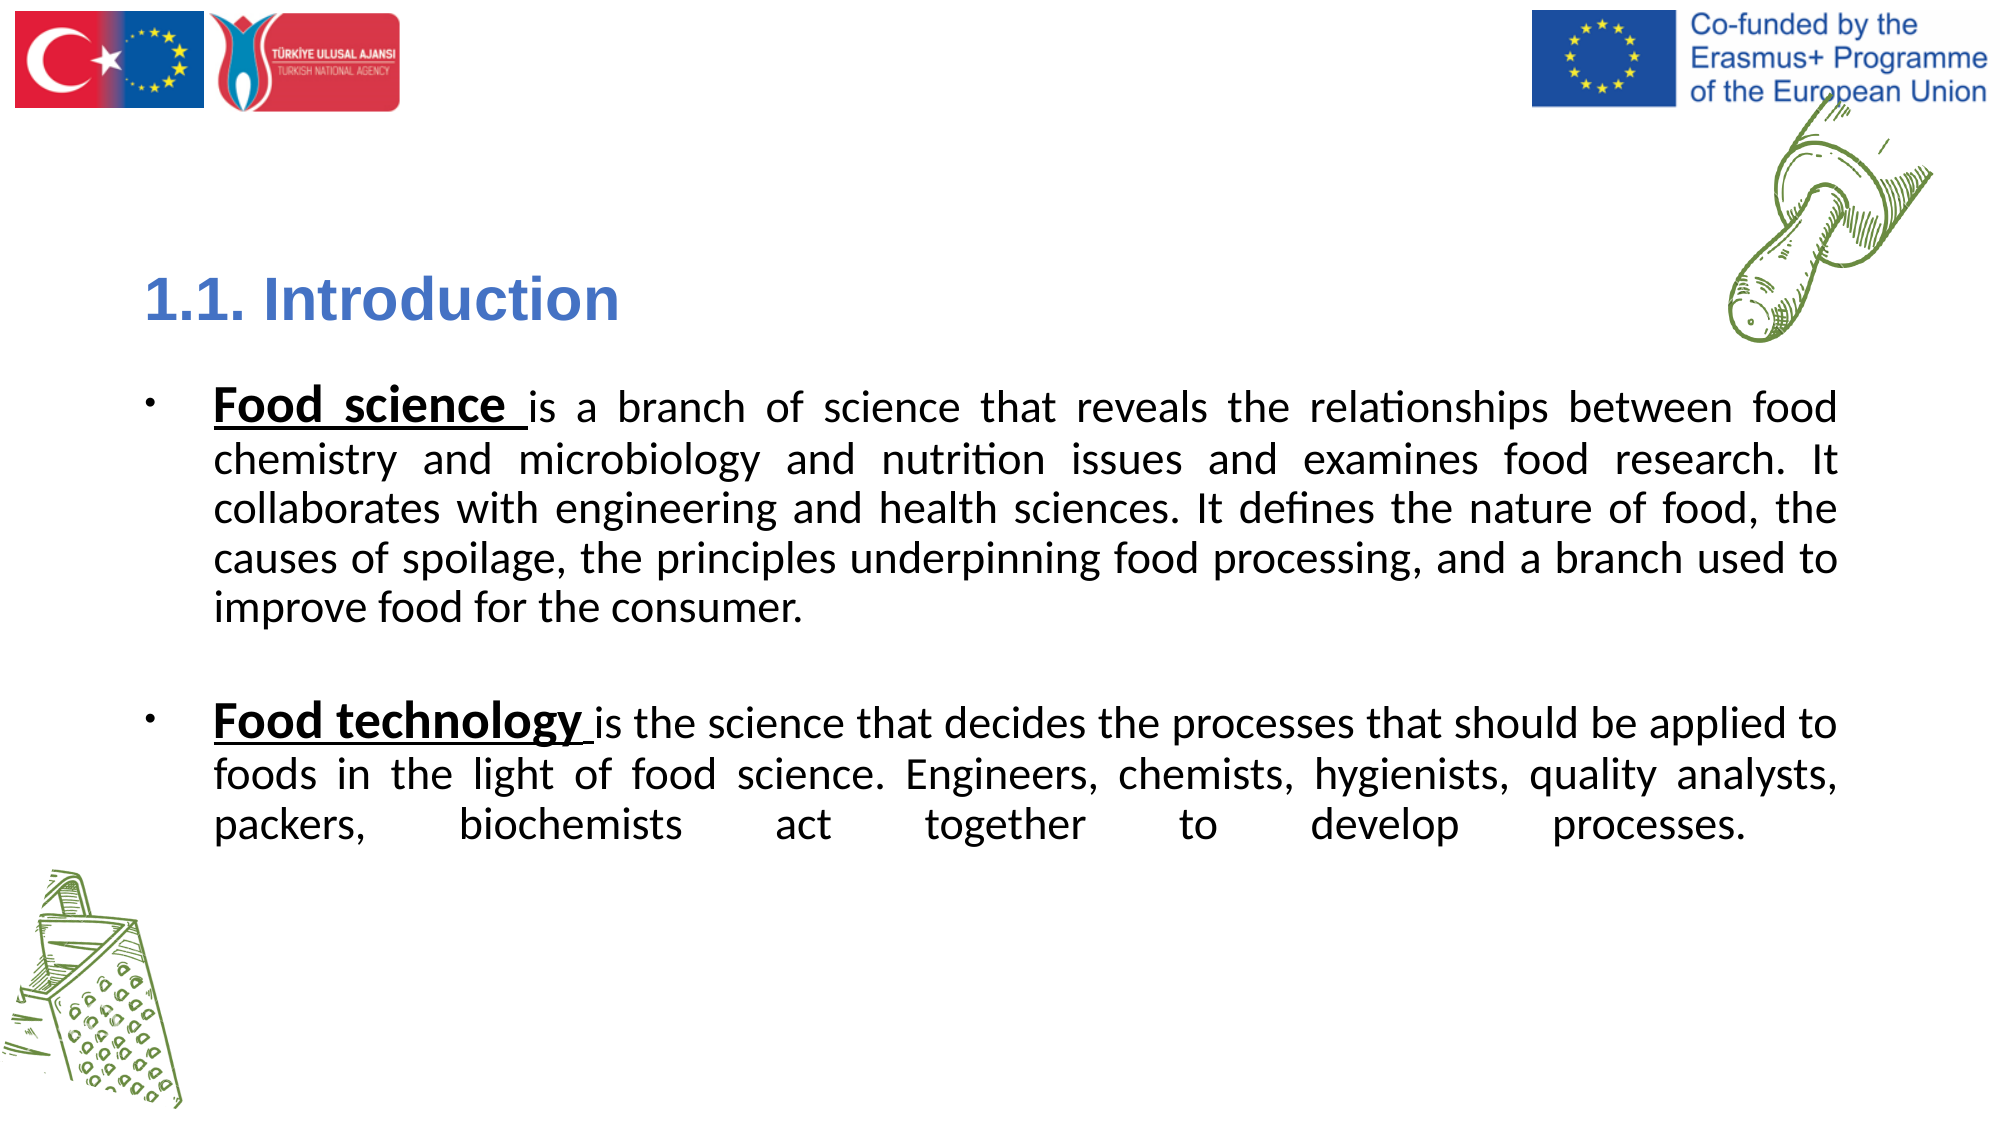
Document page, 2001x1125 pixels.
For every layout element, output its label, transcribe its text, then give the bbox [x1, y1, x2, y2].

picture [1532, 10, 2000, 391]
picture [208, 8, 406, 118]
picture [15, 11, 204, 108]
list 1.1. Introduction Food science is a branch of science that reveals the relationships between food chemistry and microbiology and nutrition issues and examines food research. It collaborates with engineering and health sciences. It defines the nature of food, the causes of spoilage, the principles underpinning food processing, and a branch used to improve food for the consumer. Food technology is the science that decides the processes that should be applied to foods in the light of food science. Engineers, chemists, hygienists, quality analysts, packers, biochemists act together to develop processes. [129, 244, 1855, 896]
picture [0, 825, 298, 1125]
